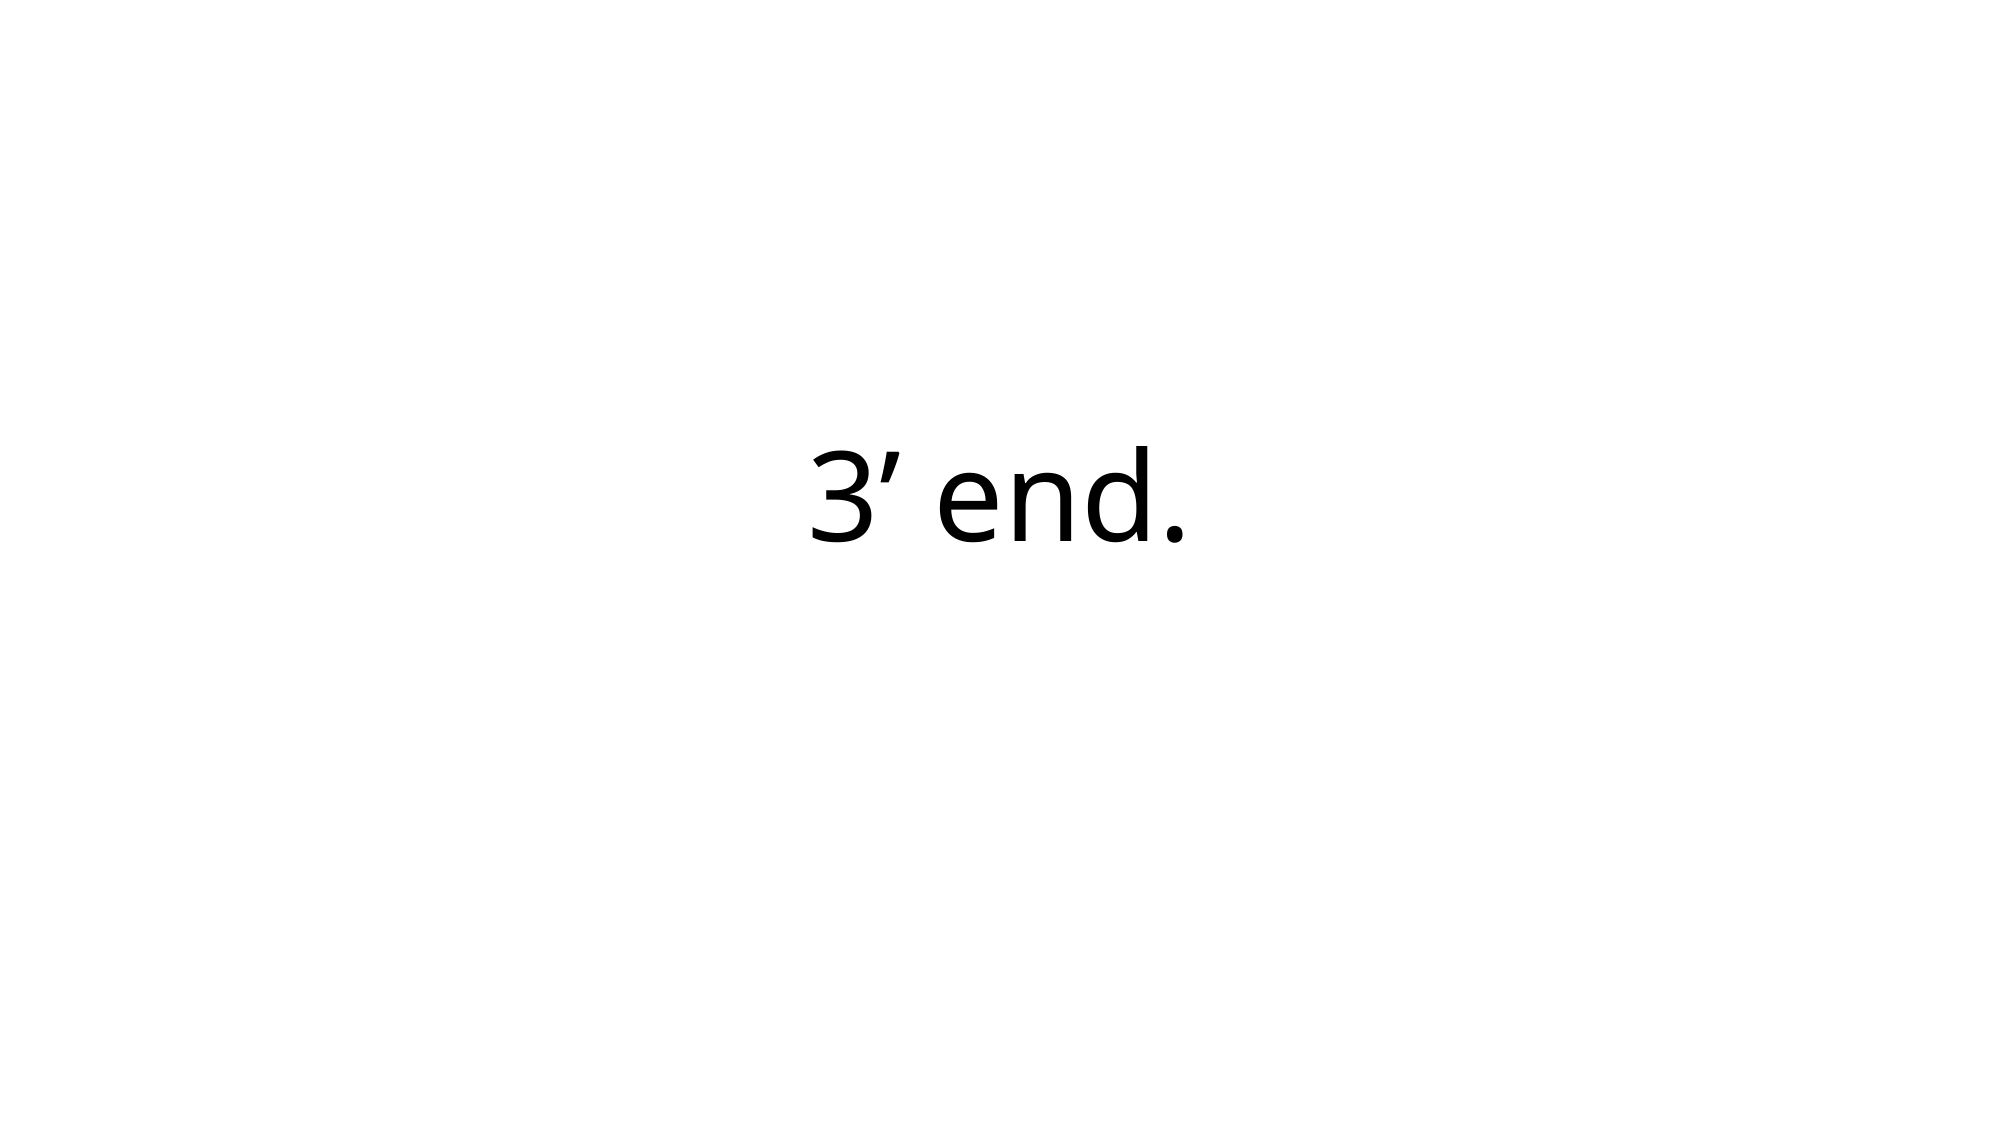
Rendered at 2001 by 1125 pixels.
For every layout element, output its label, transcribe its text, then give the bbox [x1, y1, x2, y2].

title 3’ end. [249, 184, 1750, 576]
